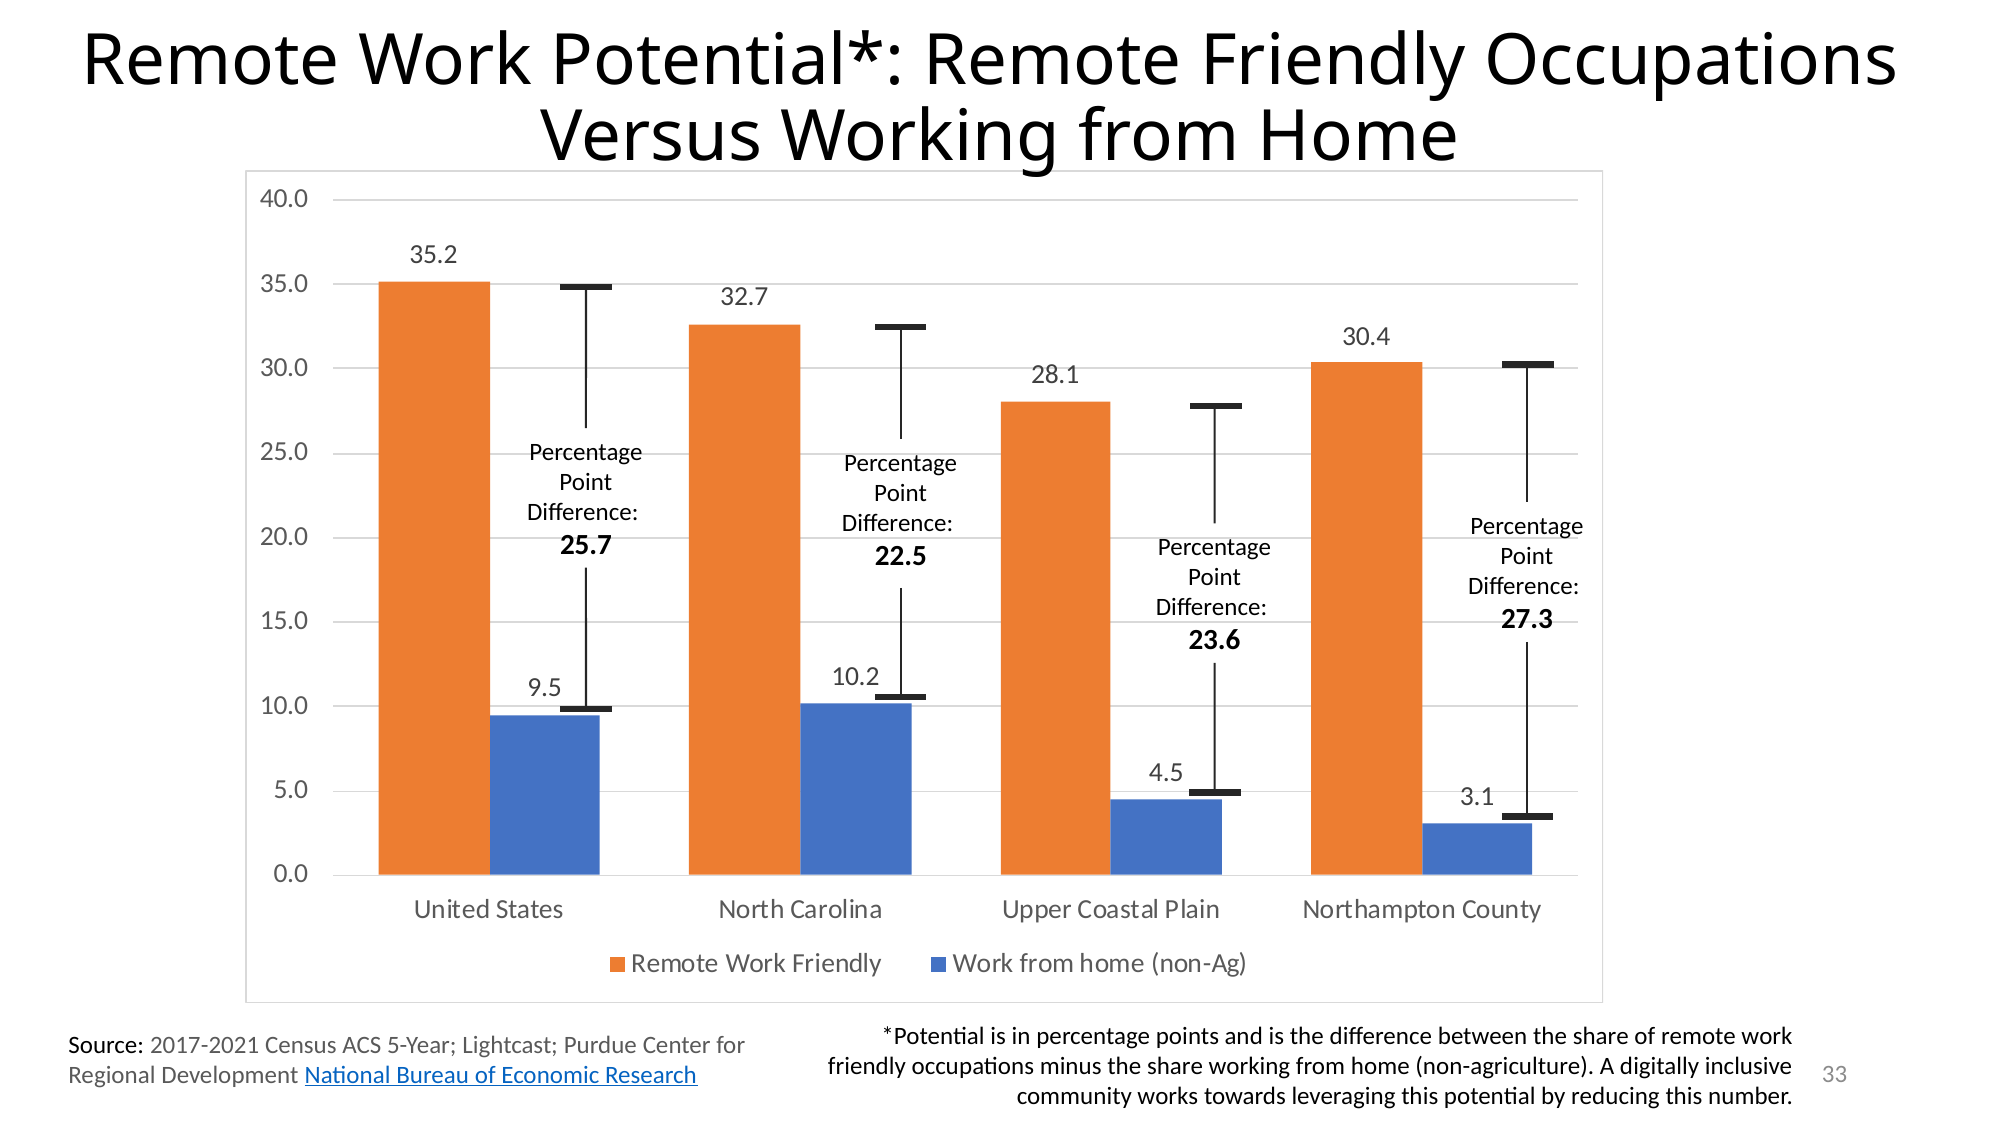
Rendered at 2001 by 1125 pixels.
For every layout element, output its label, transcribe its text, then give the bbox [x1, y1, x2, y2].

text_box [1428, 364, 1626, 817]
picture [243, 169, 1604, 1003]
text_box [487, 287, 685, 710]
slide_number 33 [1810, 1042, 1863, 1103]
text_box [1116, 405, 1313, 793]
text_box *Potential is in percentage points and is the difference between the share of remote work friendly occupations minus the share working from home (non-agriculture). A digitally inclusive community works towards leveraging this potential by reducing this number. [796, 1012, 1810, 1117]
title Remote Work Potential*: Remote Friendly Occupations Versus Working from Home [24, 3, 1975, 197]
text_box Source: 2017-2021 Census ACS 5-Year; Lightcast; Purdue Center for Regional Development National Bureau of Economic Research [53, 1020, 765, 1096]
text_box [802, 326, 999, 698]
